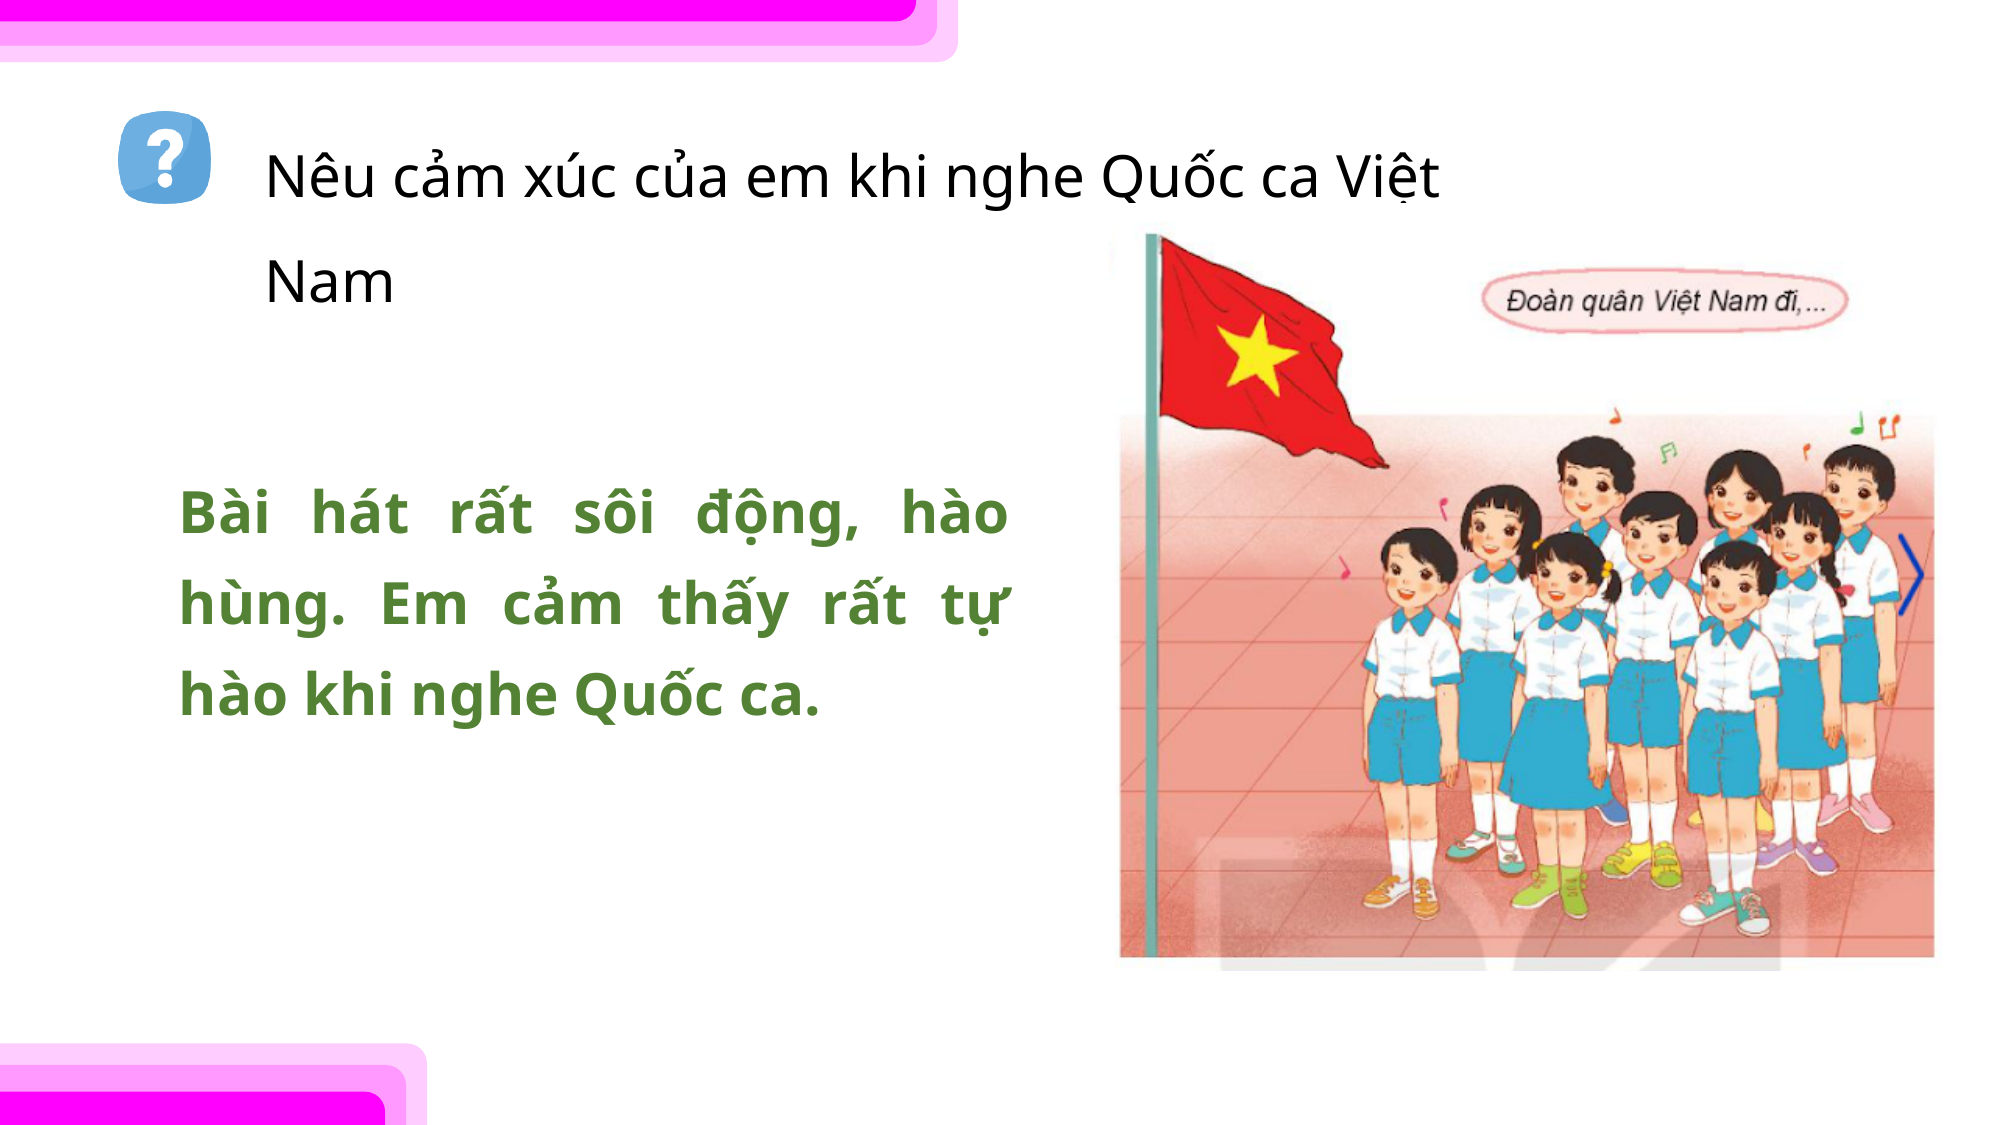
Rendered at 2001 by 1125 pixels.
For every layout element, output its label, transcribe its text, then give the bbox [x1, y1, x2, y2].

text_box Nêu cảm xúc của em khi nghe Quốc ca Việt Nam [249, 96, 1500, 322]
picture [1108, 203, 1972, 971]
picture [118, 111, 211, 204]
text_box Bài hát rất sôi động, hào hùng. Em cảm thấy rất tự hào khi nghe Quốc ca. [164, 447, 1025, 735]
